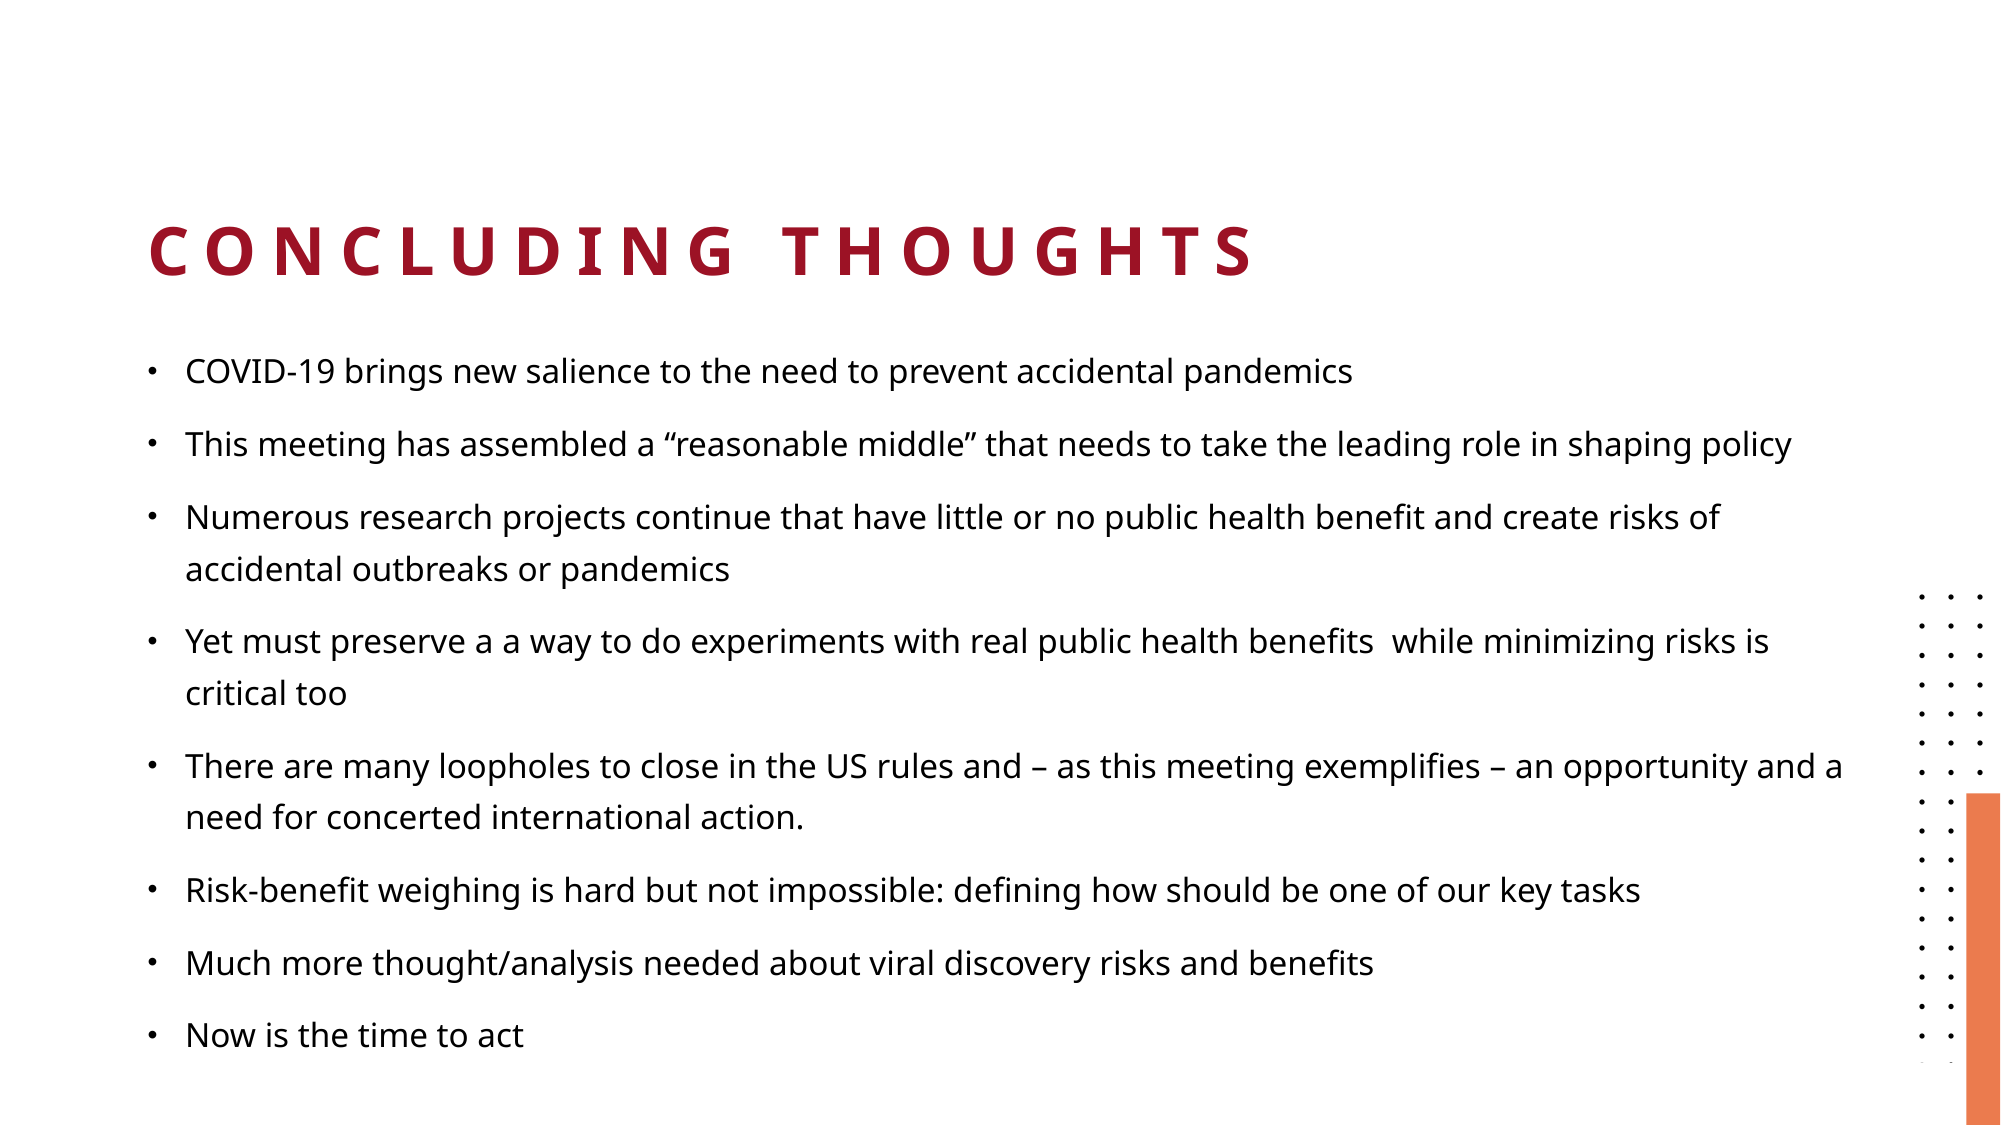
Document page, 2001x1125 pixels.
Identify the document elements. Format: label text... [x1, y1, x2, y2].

list COVID-19 brings new salience to the need to prevent accidental pandemics This meeting has assembled a “reasonable middle” that needs to take the leading role in shaping policy Numerous research projects continue that have little or no public health benefit and create risks of accidental outbreaks or pandemics Yet must preserve a a way to do experiments with real public health benefits while minimizing risks is critical too There are many loopholes to close in the US rules and – as this meeting exemplifies – an opportunity and a need for concerted international action. Risk-benefit weighing is hard but not impossible: defining how should be one of our key tasks Much more thought/analysis needed about viral discovery risks and benefits Now is the time to act [132, 331, 1889, 1066]
picture [1907, 582, 1994, 1064]
title Concluding thoughts [132, 59, 1832, 296]
